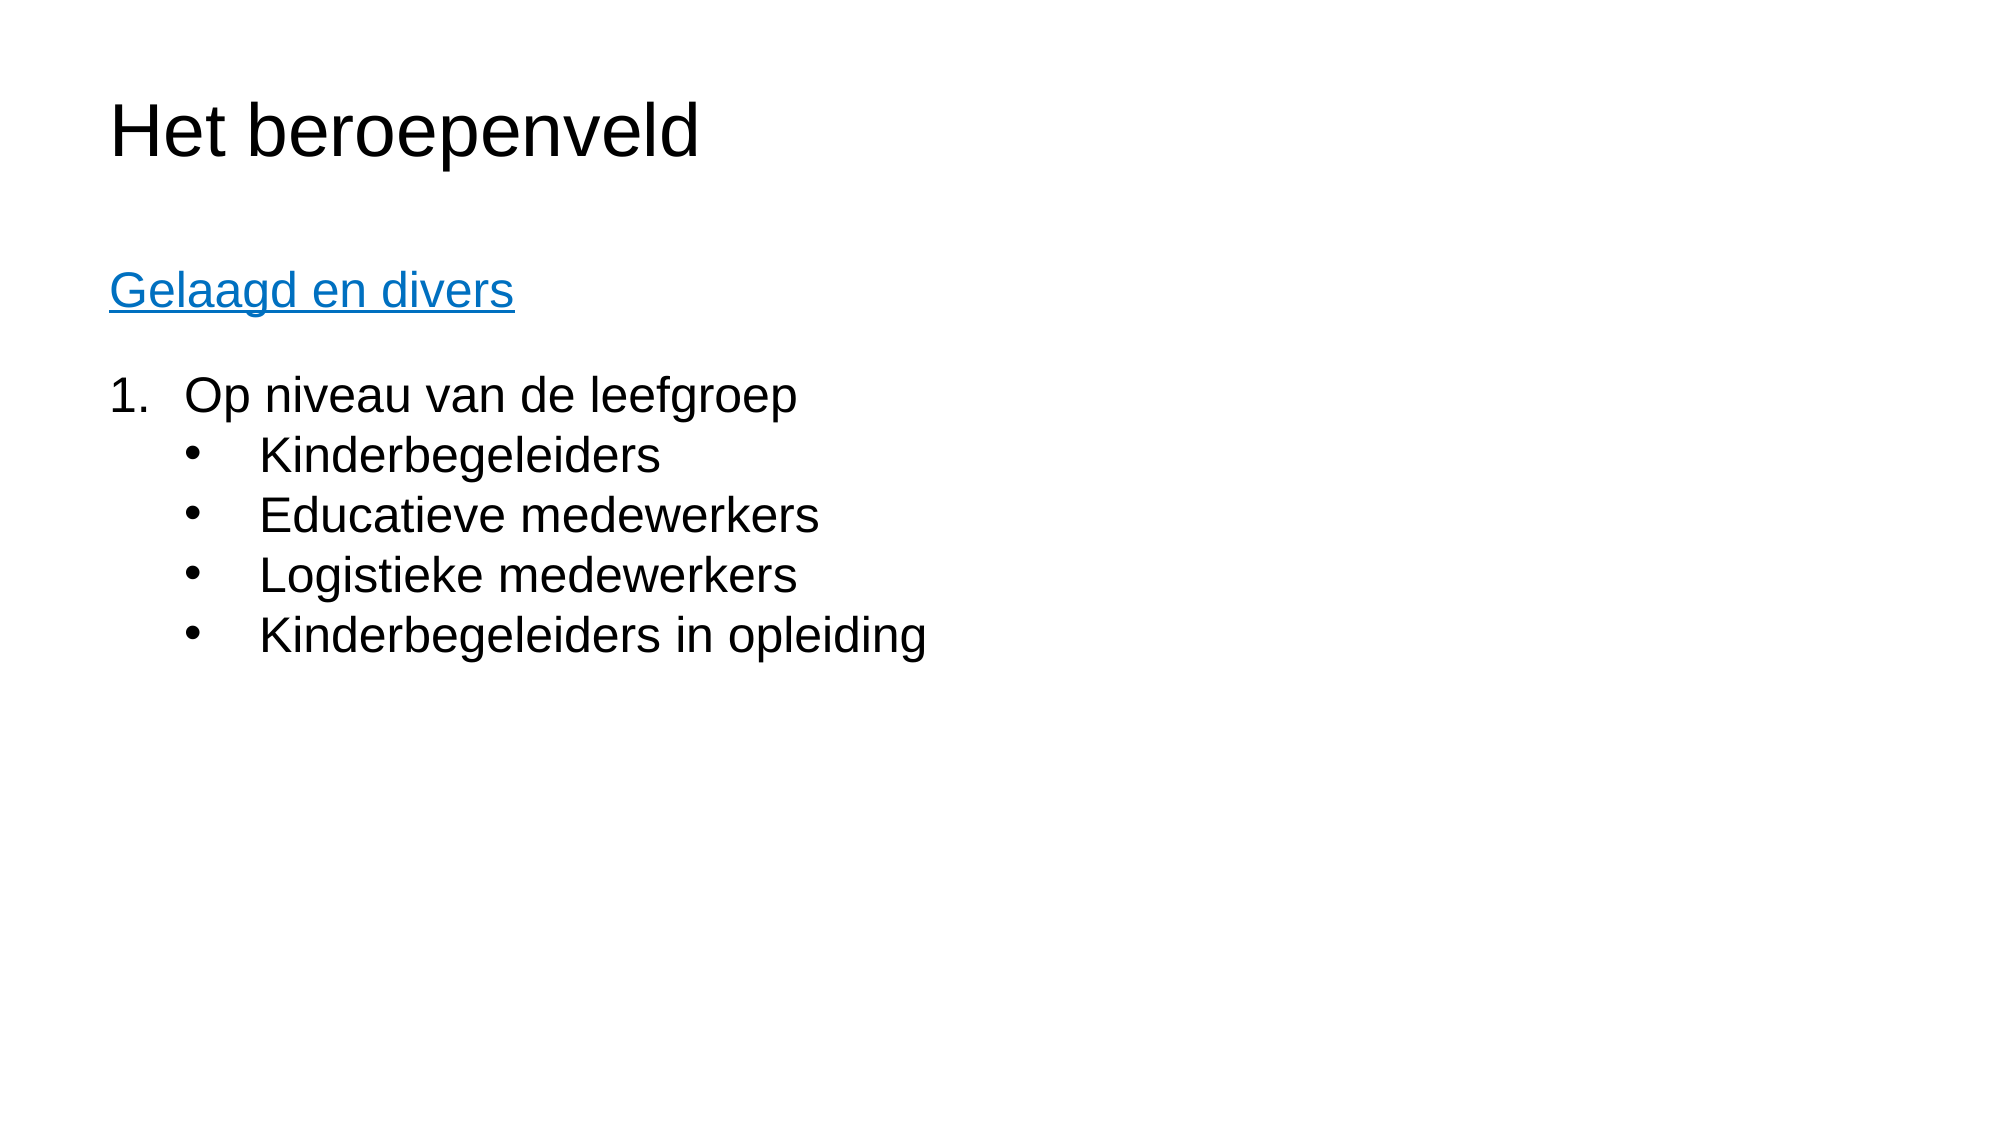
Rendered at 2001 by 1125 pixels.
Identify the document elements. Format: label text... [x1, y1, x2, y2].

text_box Het beroepenveld [94, 74, 935, 179]
text_box Gelaagd en divers Op niveau van de leefgroep Kinderbegeleiders Educatieve medewerkers Logistieke medewerkers Kinderbegeleiders in opleiding [94, 249, 1941, 670]
